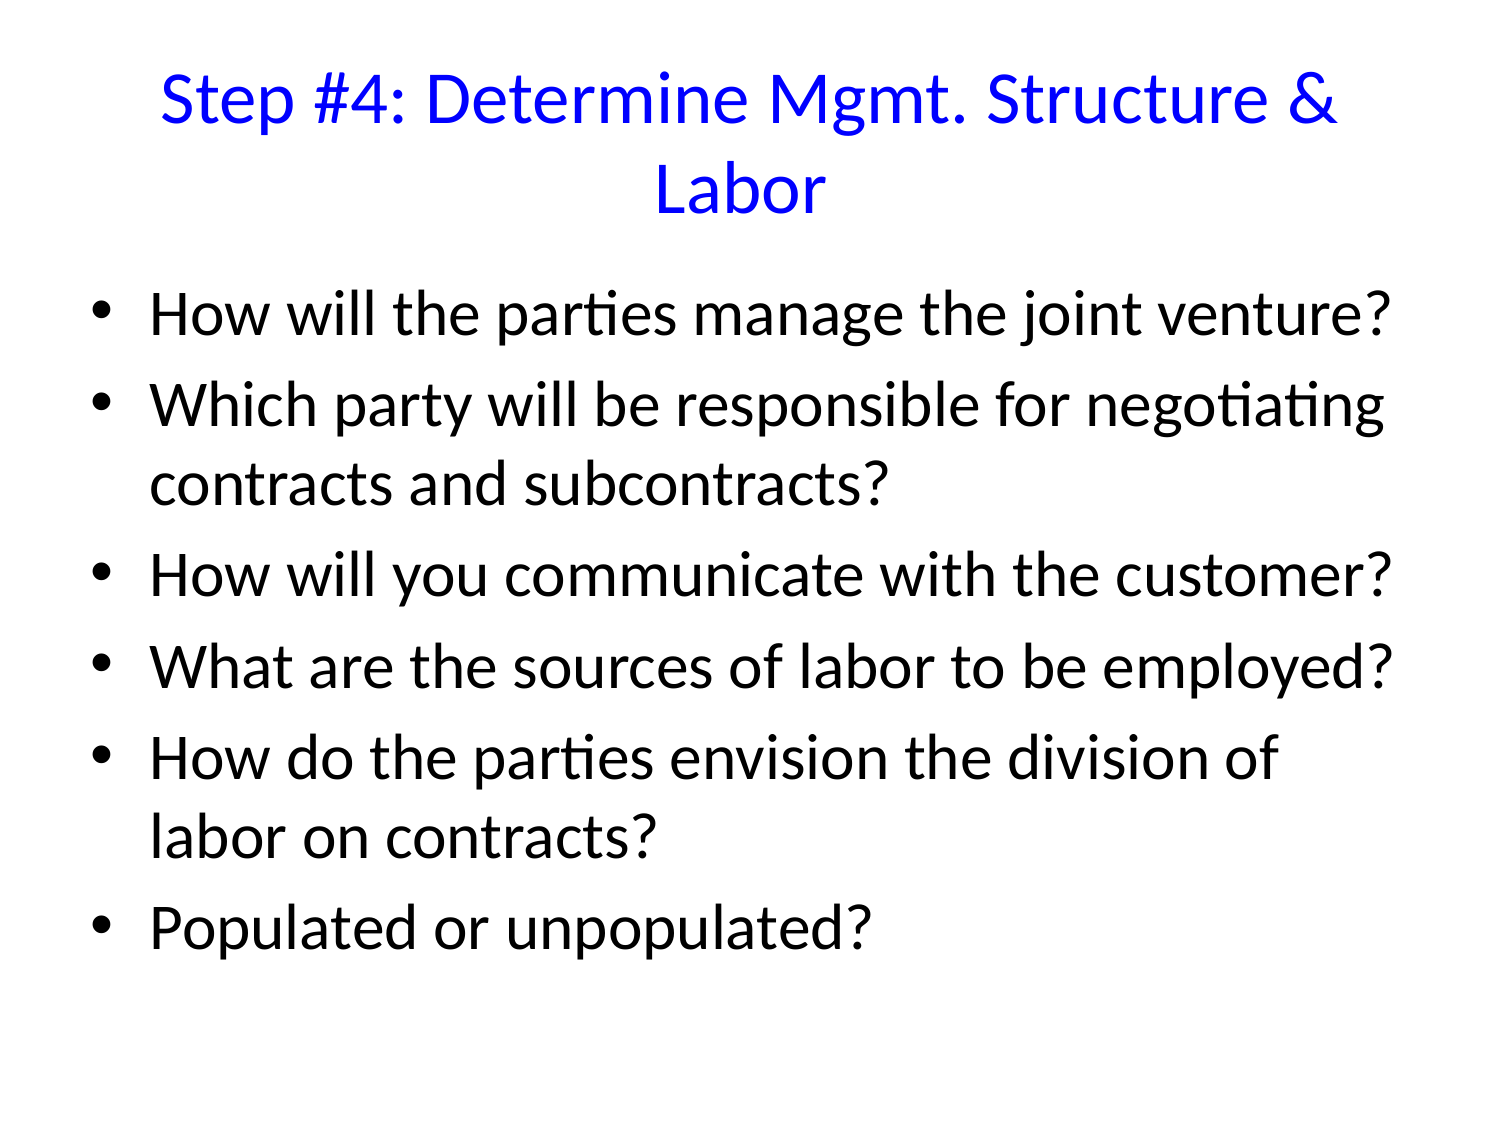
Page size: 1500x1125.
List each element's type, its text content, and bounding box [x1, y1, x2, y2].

title Step #4: Determine Mgmt. Structure & Labor [75, 45, 1425, 233]
list How will the parties manage the joint venture? Which party will be responsible for negotiating contracts and subcontracts? How will you communicate with the customer? What are the sources of labor to be employed? How do the parties envision the division of labor on contracts? Populated or unpopulated? [75, 262, 1425, 1005]
